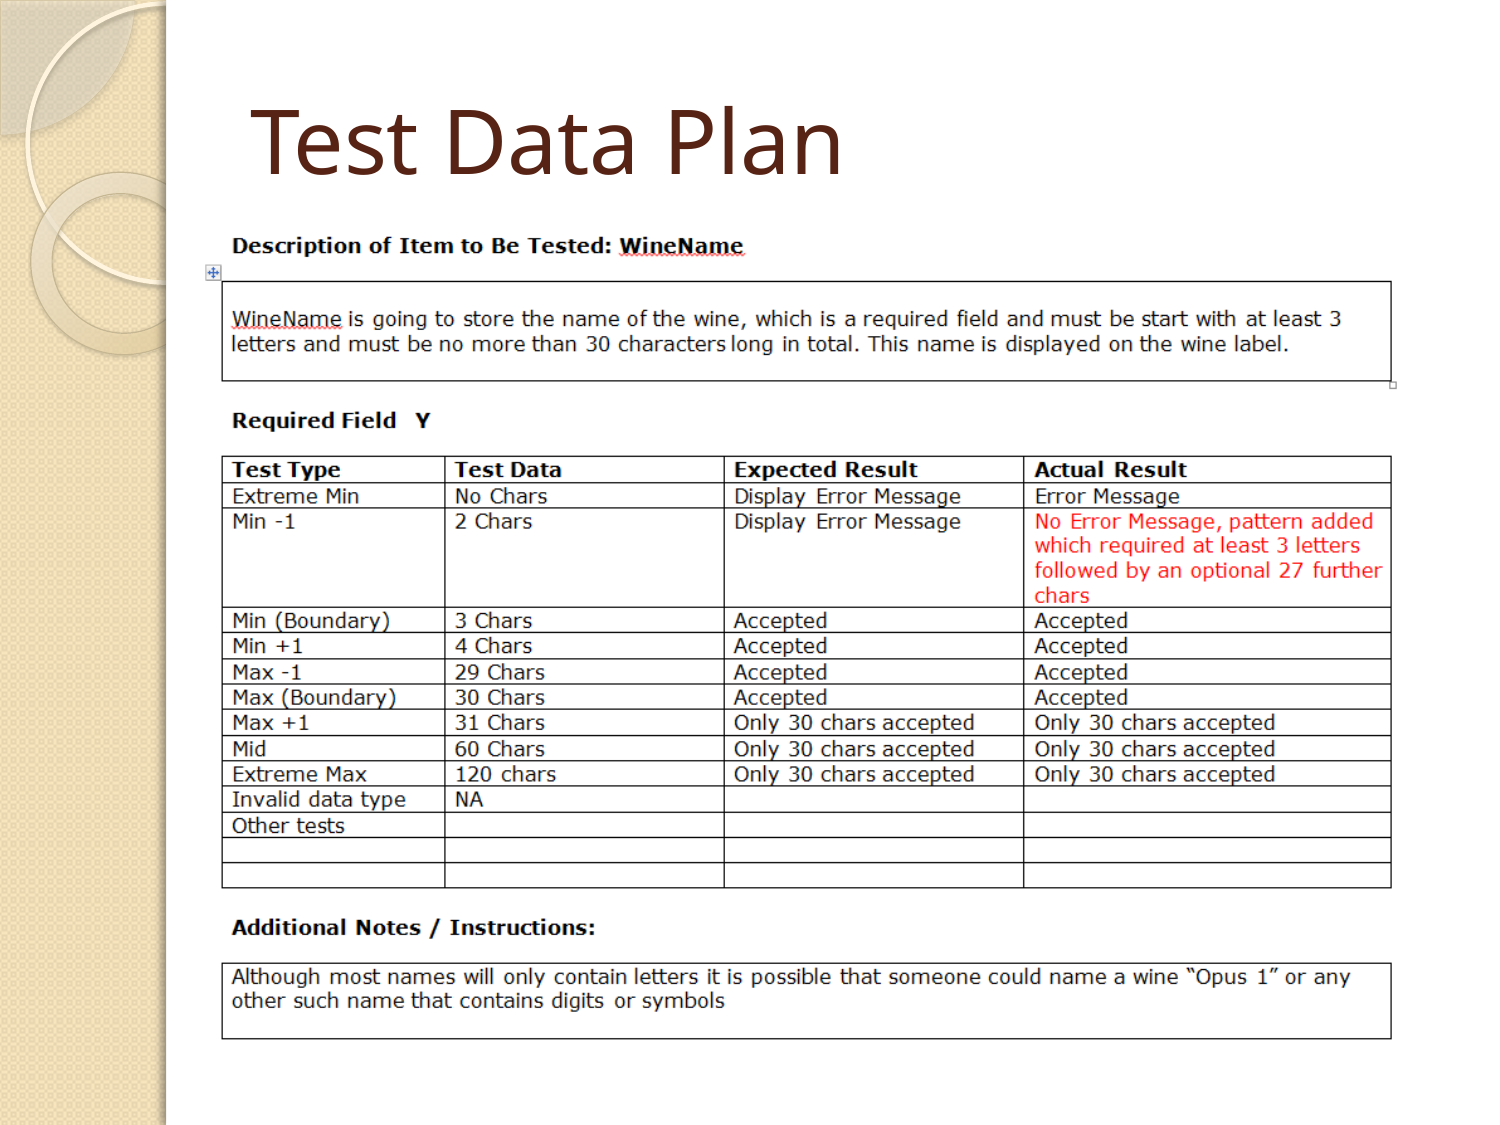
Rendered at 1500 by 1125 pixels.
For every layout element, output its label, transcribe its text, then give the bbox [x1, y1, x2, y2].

picture [194, 207, 1412, 1081]
title Test Data Plan [235, 45, 1466, 233]
